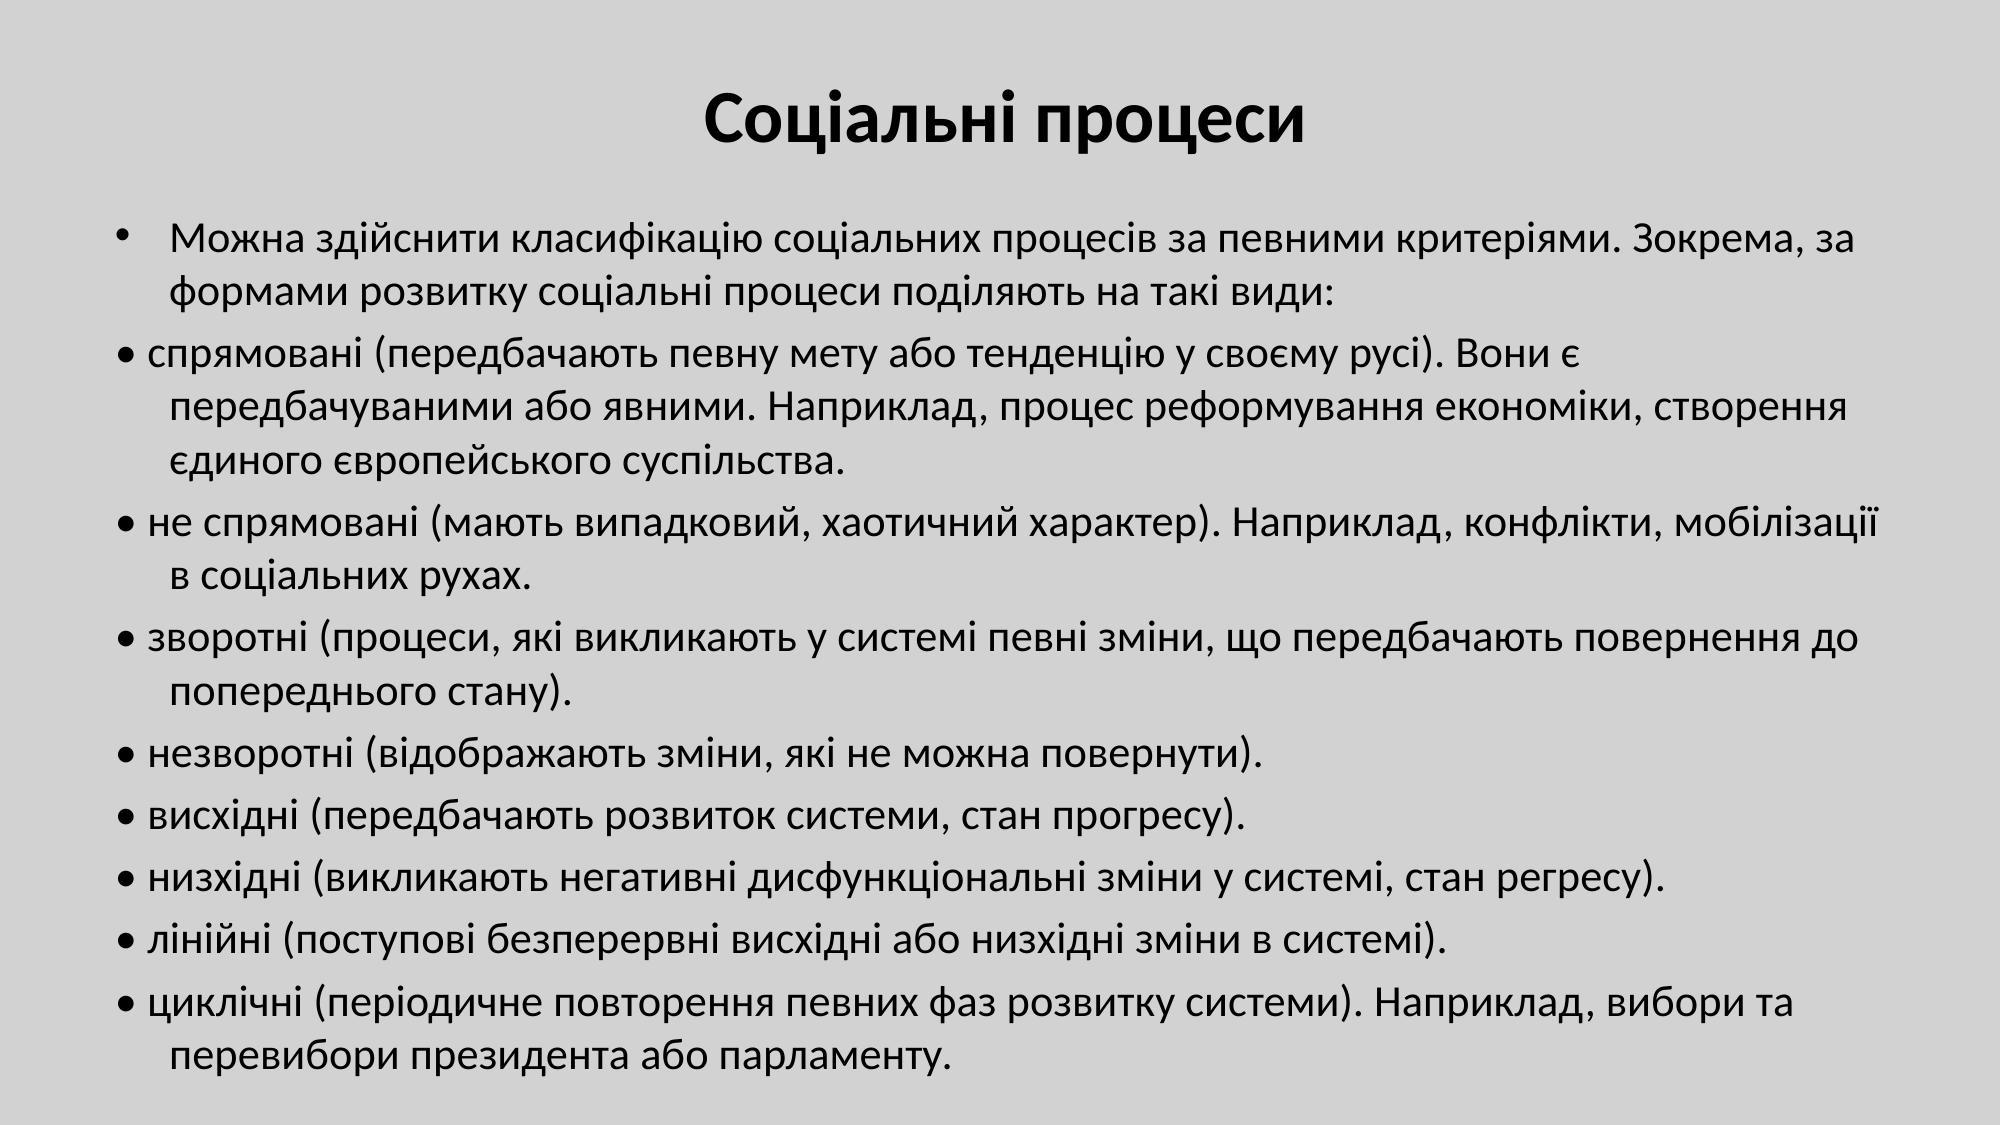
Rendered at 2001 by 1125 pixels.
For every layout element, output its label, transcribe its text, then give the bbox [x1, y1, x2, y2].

list Можна здійснити класифікацію соціальних процесів за певними критеріями. Зокрема, за формами розвитку соціальні процеси поділяють на такі види: • спрямовані (передбачають певну мету або тенденцію у своєму русі). Вони є передбачуваними або явними. Наприклад, процес реформування економіки, створення єдиного європейського суспільства. • не спрямовані (мають випадковий, хаотичний характер). Наприклад, конфлікти, мобілізації в соціальних рухах. • зворотні (процеси, які викликають у системі певні зміни, що передбачають повернення до попереднього стану). • незворотні (відображають зміни, які не можна повернути). • висхідні (передбачають розвиток системи, стан прогресу). • низхідні (викликають негативні дисфункціональні зміни у системі, стан регресу). • лінійні (поступові безперервні висхідні або низхідні зміни в системі). • циклічні (періодичне повторення певних фаз розвитку системи). Наприклад, вибори та перевибори президента або парламенту. [99, 200, 1900, 1088]
title Соціальні процеси [62, 24, 1950, 200]
